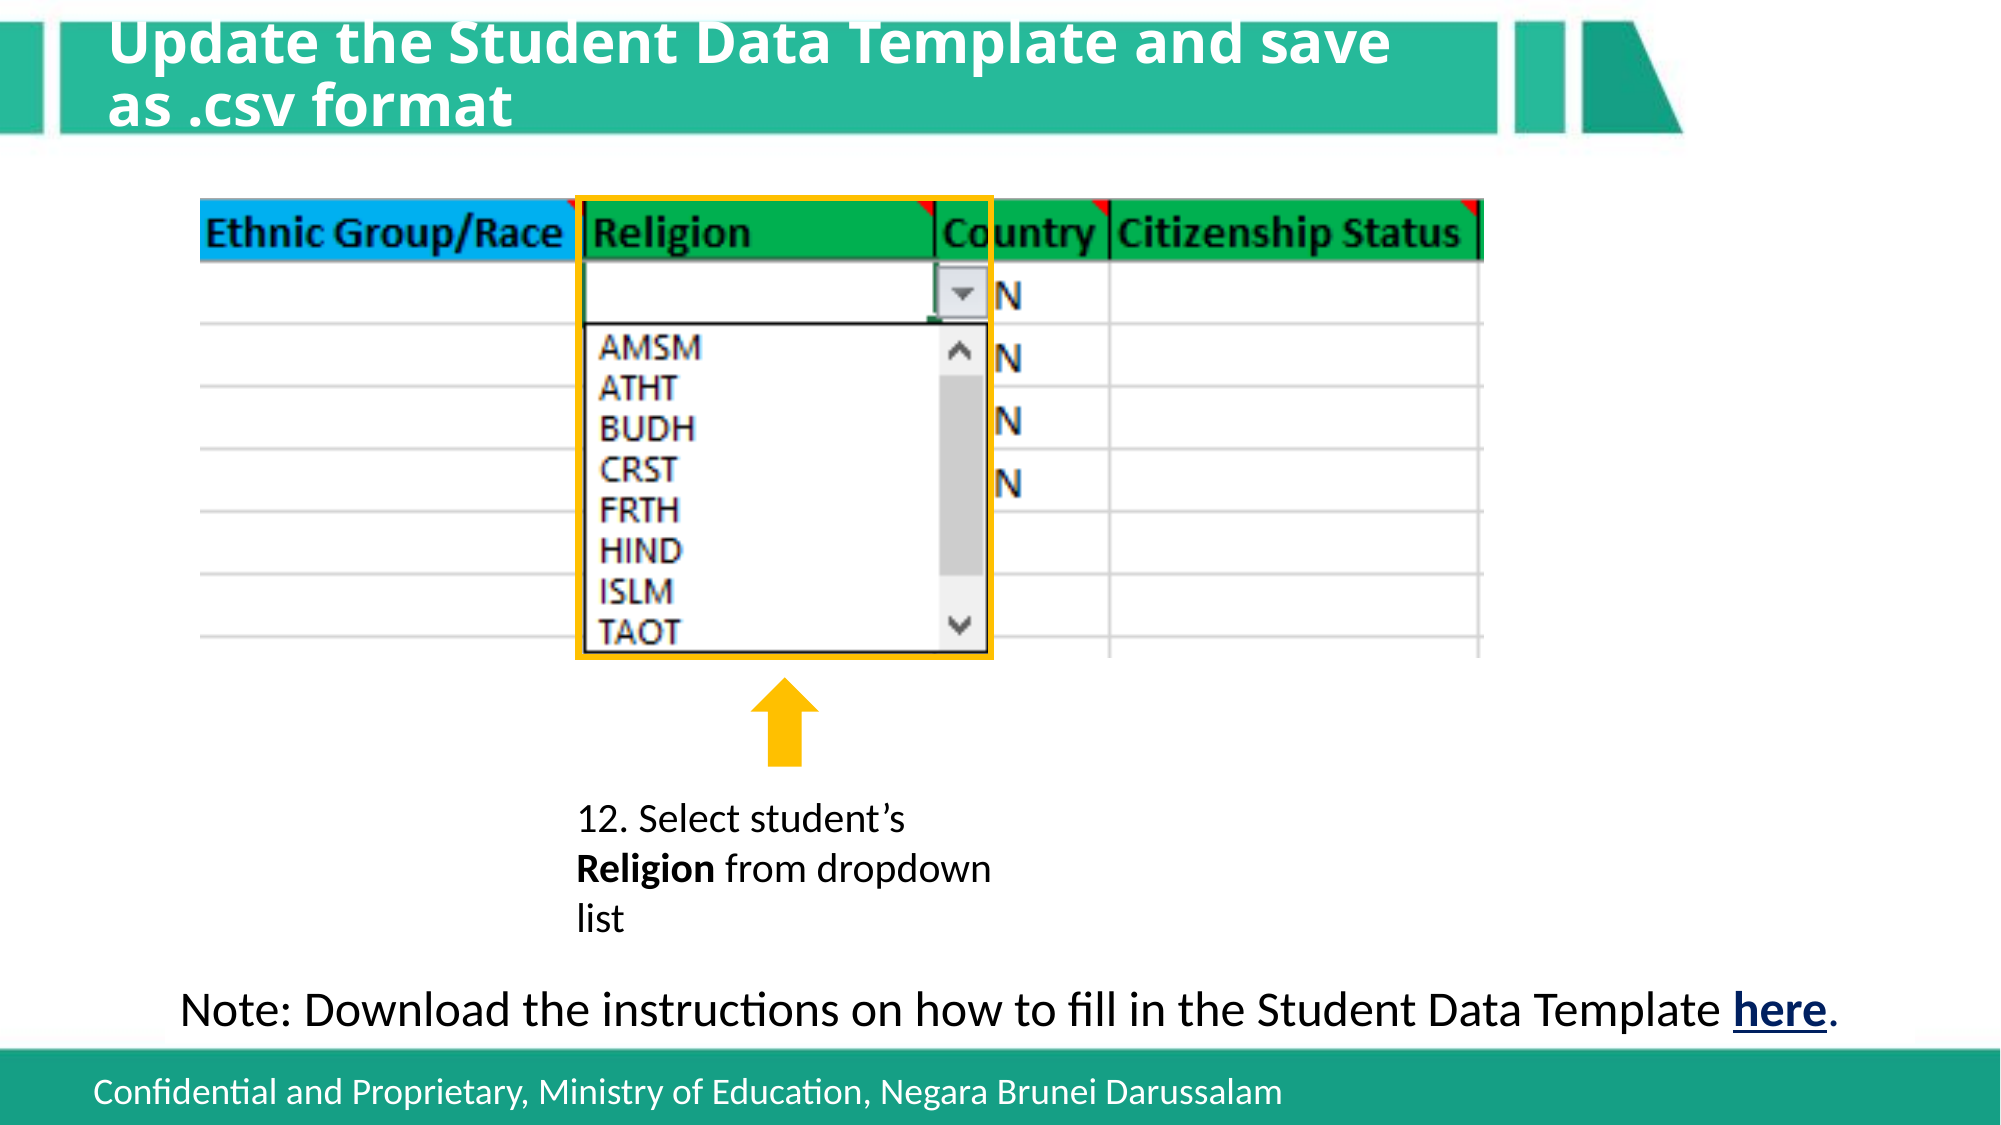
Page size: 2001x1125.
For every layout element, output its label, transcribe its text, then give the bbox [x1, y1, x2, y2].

text_box Note: Download the instructions on how to fill in the Student Data Template here. [165, 968, 1916, 1044]
picture [0, 0, 2001, 1125]
title Update the Student Data Template and save as .csv format [92, 19, 1486, 134]
text_box 12. Select student’s Religion from dropdown list [561, 783, 1017, 951]
text_box [750, 677, 820, 767]
